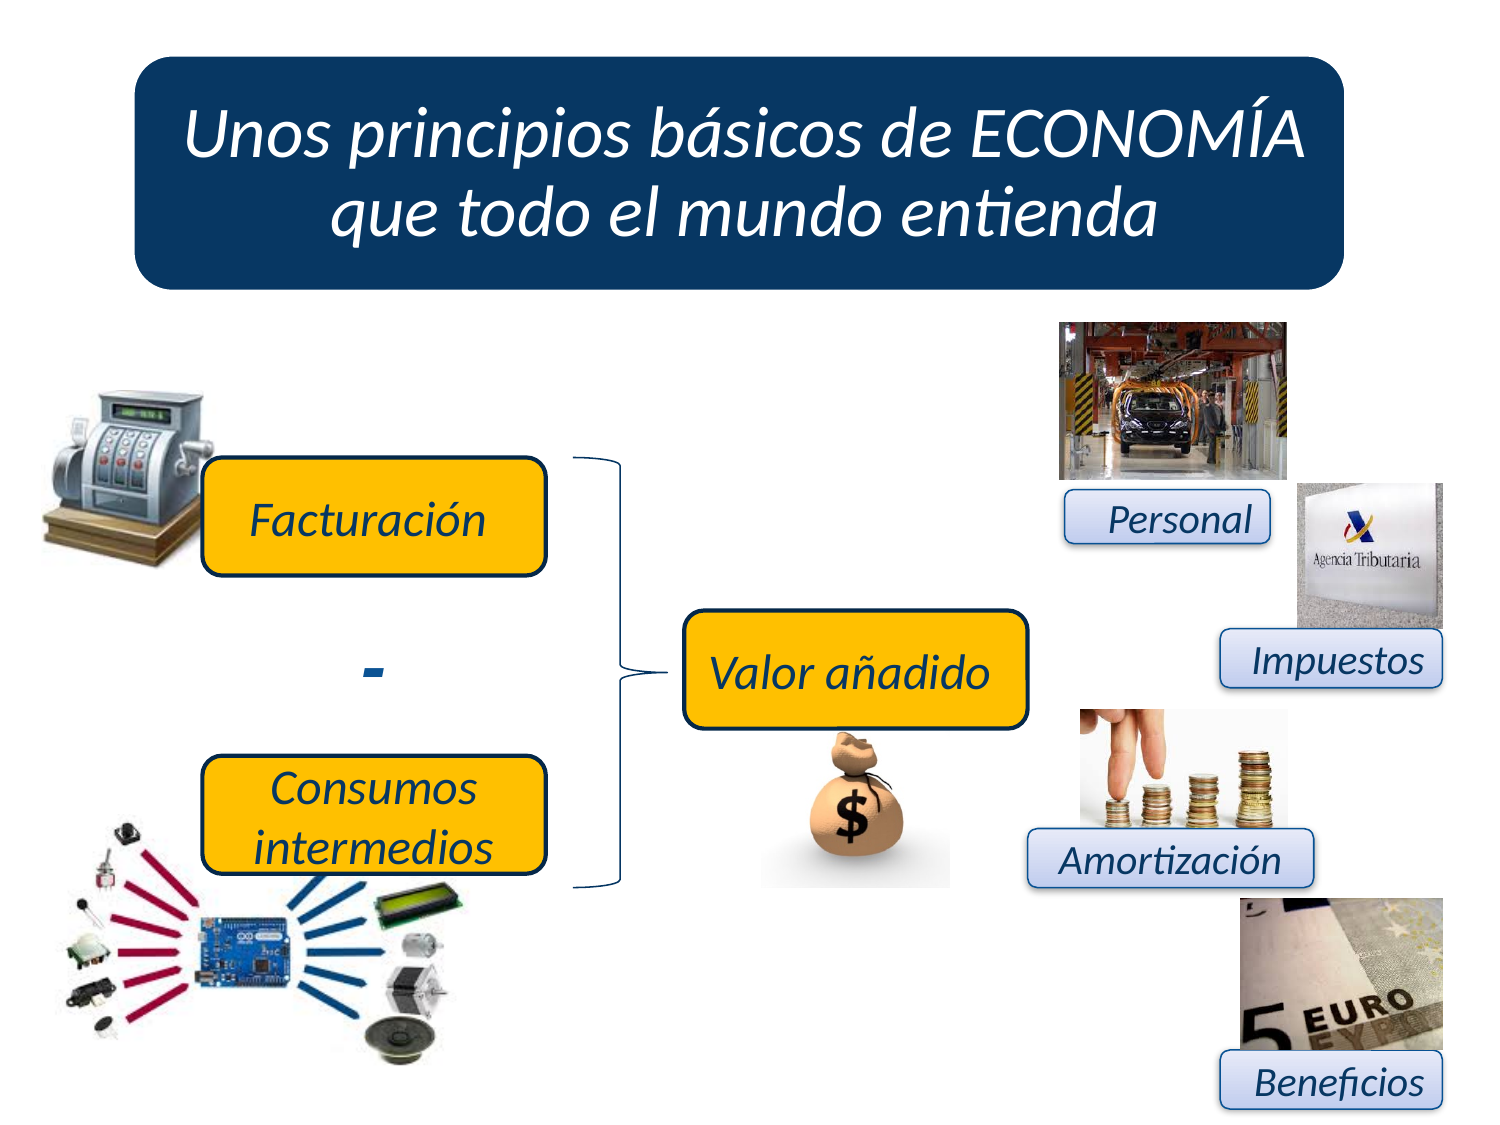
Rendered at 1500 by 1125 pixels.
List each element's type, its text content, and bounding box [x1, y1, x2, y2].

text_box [1219, 898, 1443, 1110]
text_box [1219, 483, 1444, 688]
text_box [40, 389, 546, 576]
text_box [76, 0, 1400, 374]
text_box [1059, 322, 1287, 544]
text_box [1027, 708, 1314, 888]
text_box - [303, 610, 445, 716]
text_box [43, 755, 546, 1092]
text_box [572, 457, 1028, 888]
